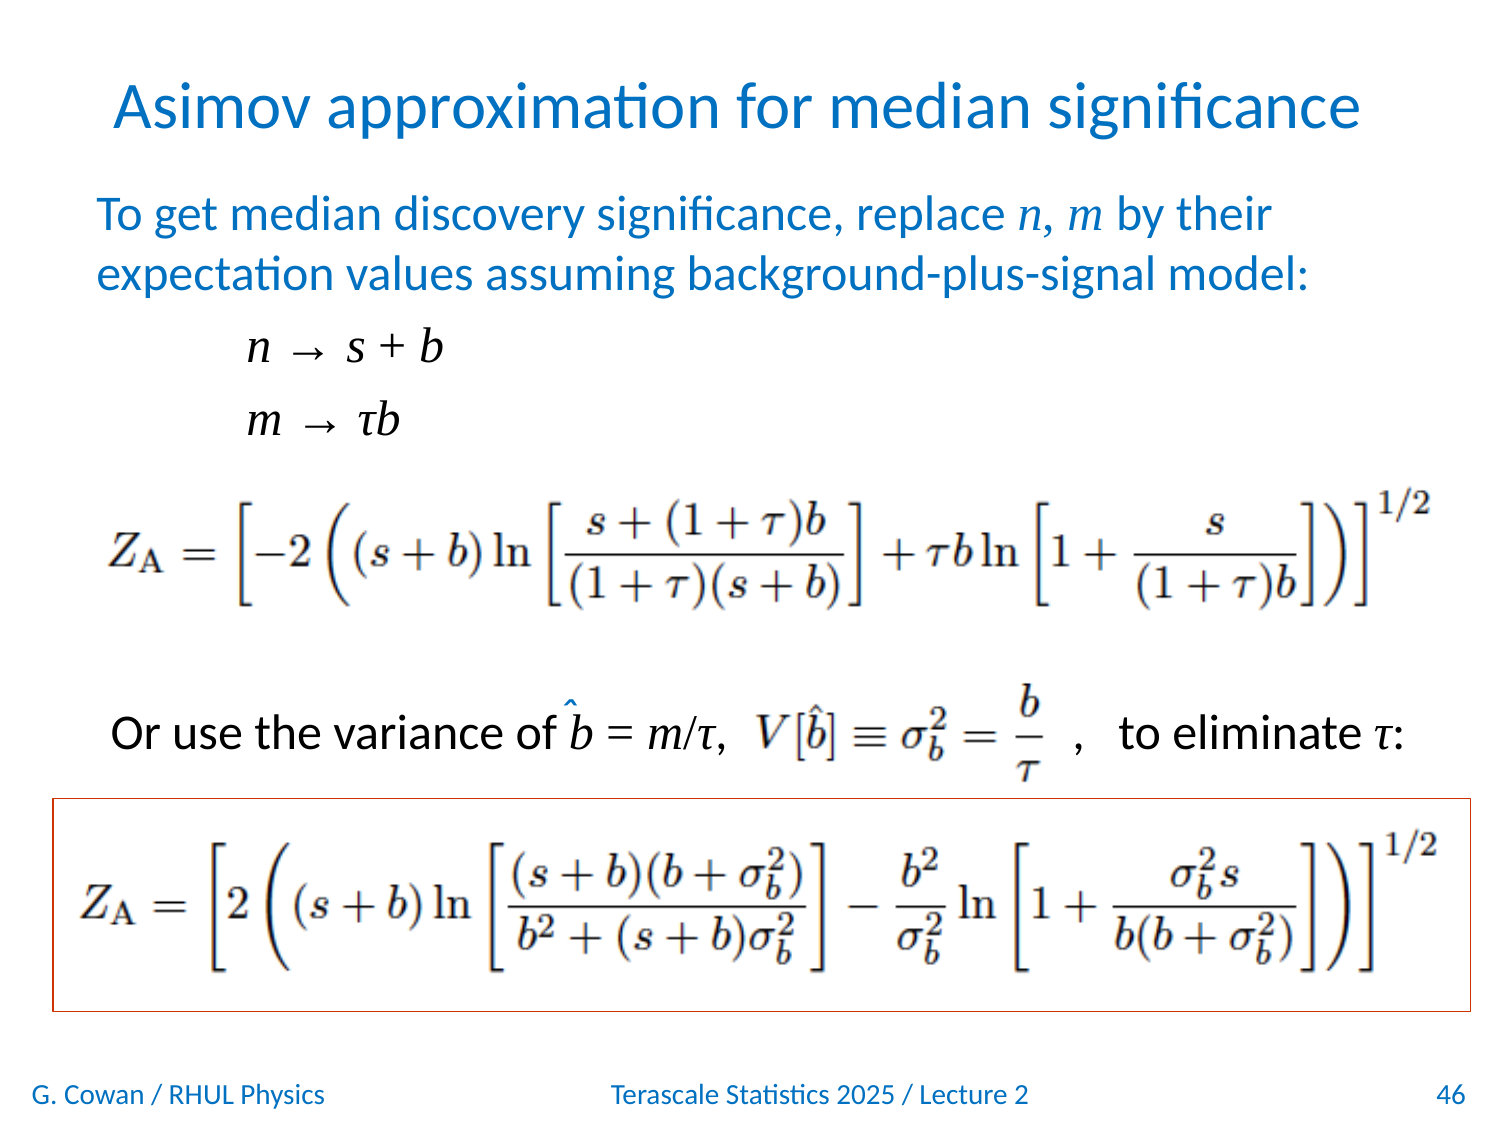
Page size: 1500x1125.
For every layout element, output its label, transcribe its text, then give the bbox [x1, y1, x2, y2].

footer Terascale Statistics 2025 / Lecture 2 [311, 1062, 1130, 1123]
slide_number 46 [1130, 1062, 1481, 1123]
text_box Asimov approximation for median significance [29, 54, 1447, 149]
slide_number G. Cowan / RHUL Physics [16, 1062, 311, 1123]
picture [64, 816, 1447, 988]
text_box , to eliminate τ: [1063, 692, 1421, 768]
text_box To get median discovery significance, replace n, m by their expectation values assuming background-plus-signal model: n → s + b m → τb [81, 172, 1326, 453]
text_box Or use the variance of b = m/τ, [95, 692, 732, 768]
text_box ˆ [543, 675, 594, 751]
picture [90, 470, 1448, 634]
picture [737, 660, 1058, 799]
text_box [53, 798, 1471, 1012]
